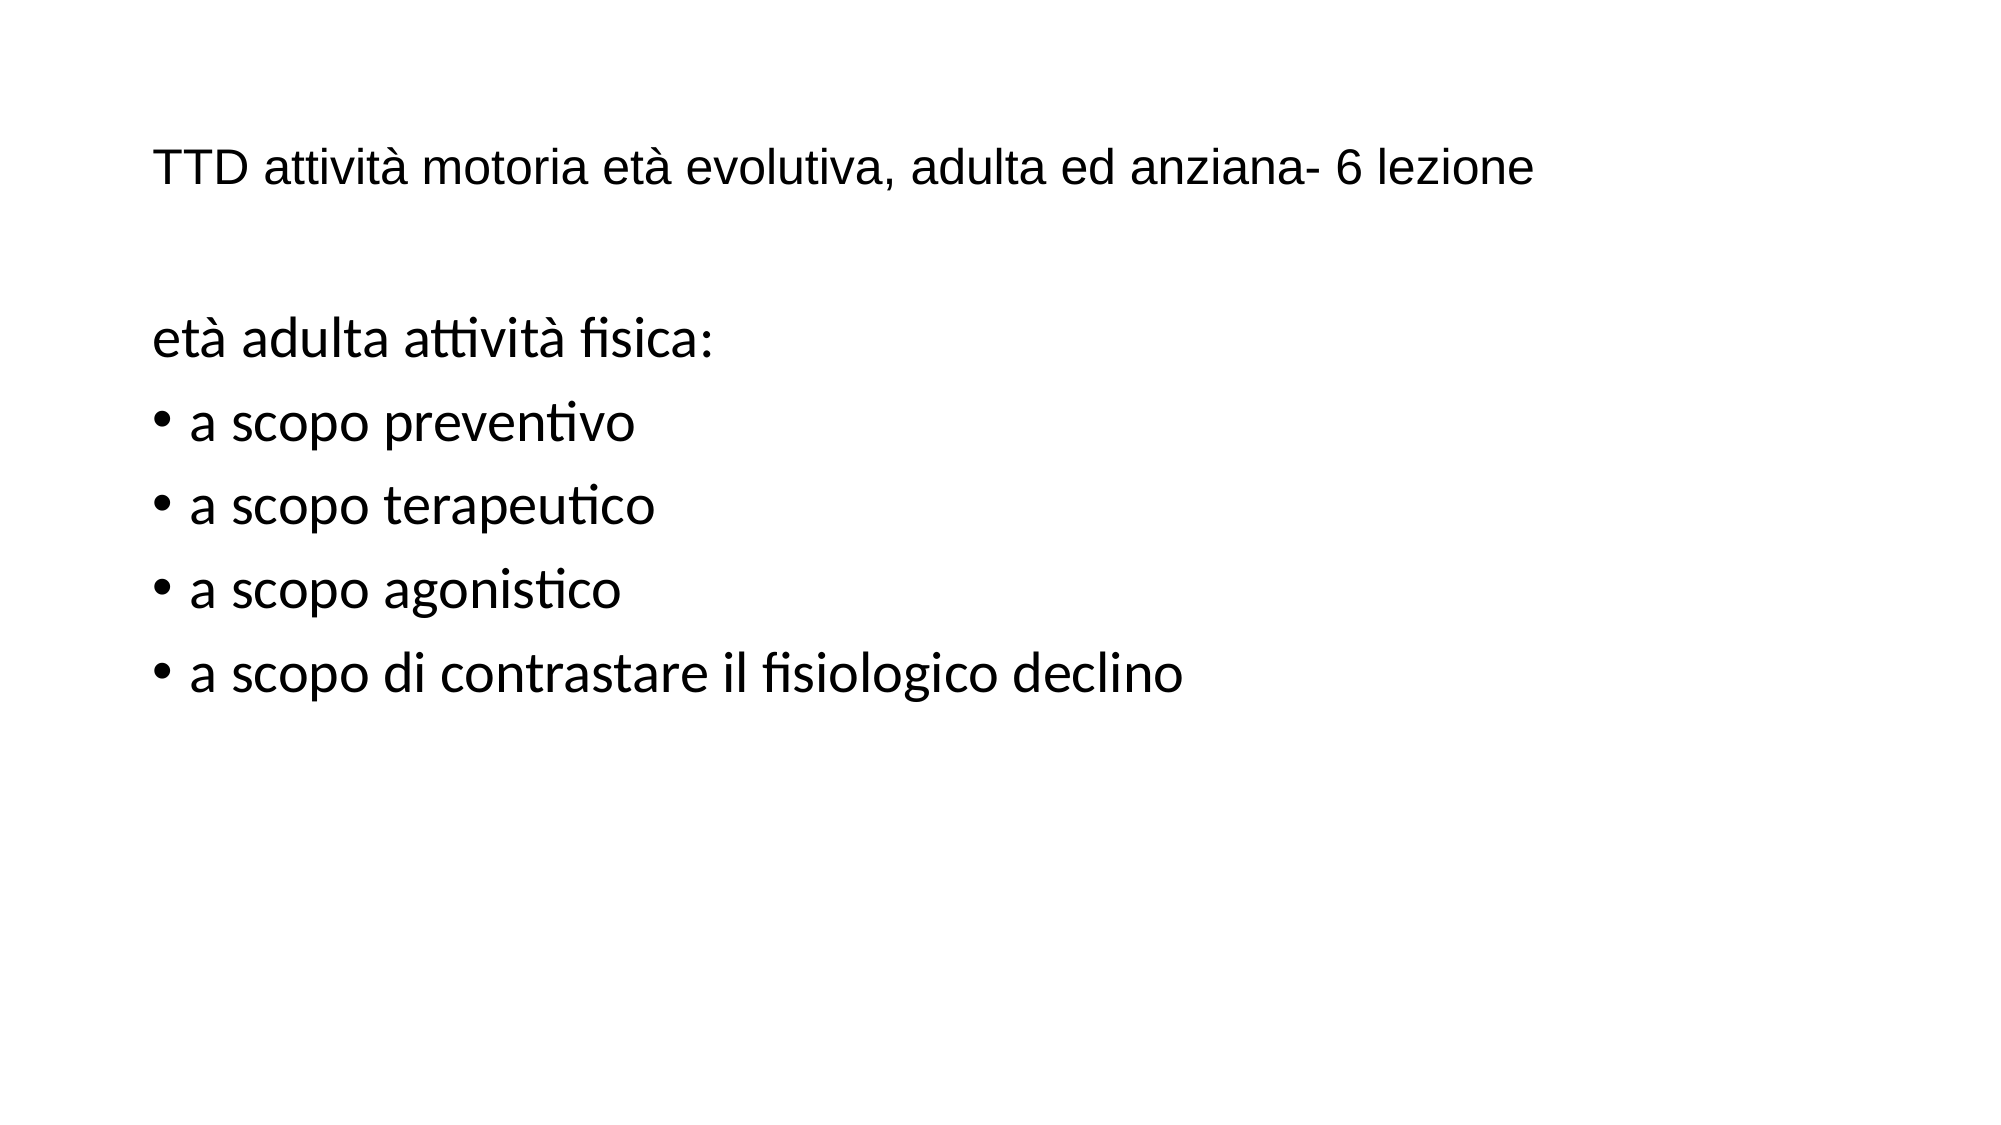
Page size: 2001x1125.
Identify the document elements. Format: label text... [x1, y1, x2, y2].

list età adulta attività fisica: a scopo preventivo a scopo terapeutico a scopo agonistico a scopo di contrastare il fisiologico declino [137, 299, 1863, 1014]
title TTD attività motoria età evolutiva, adulta ed anziana- 6 lezione [137, 59, 1863, 278]
